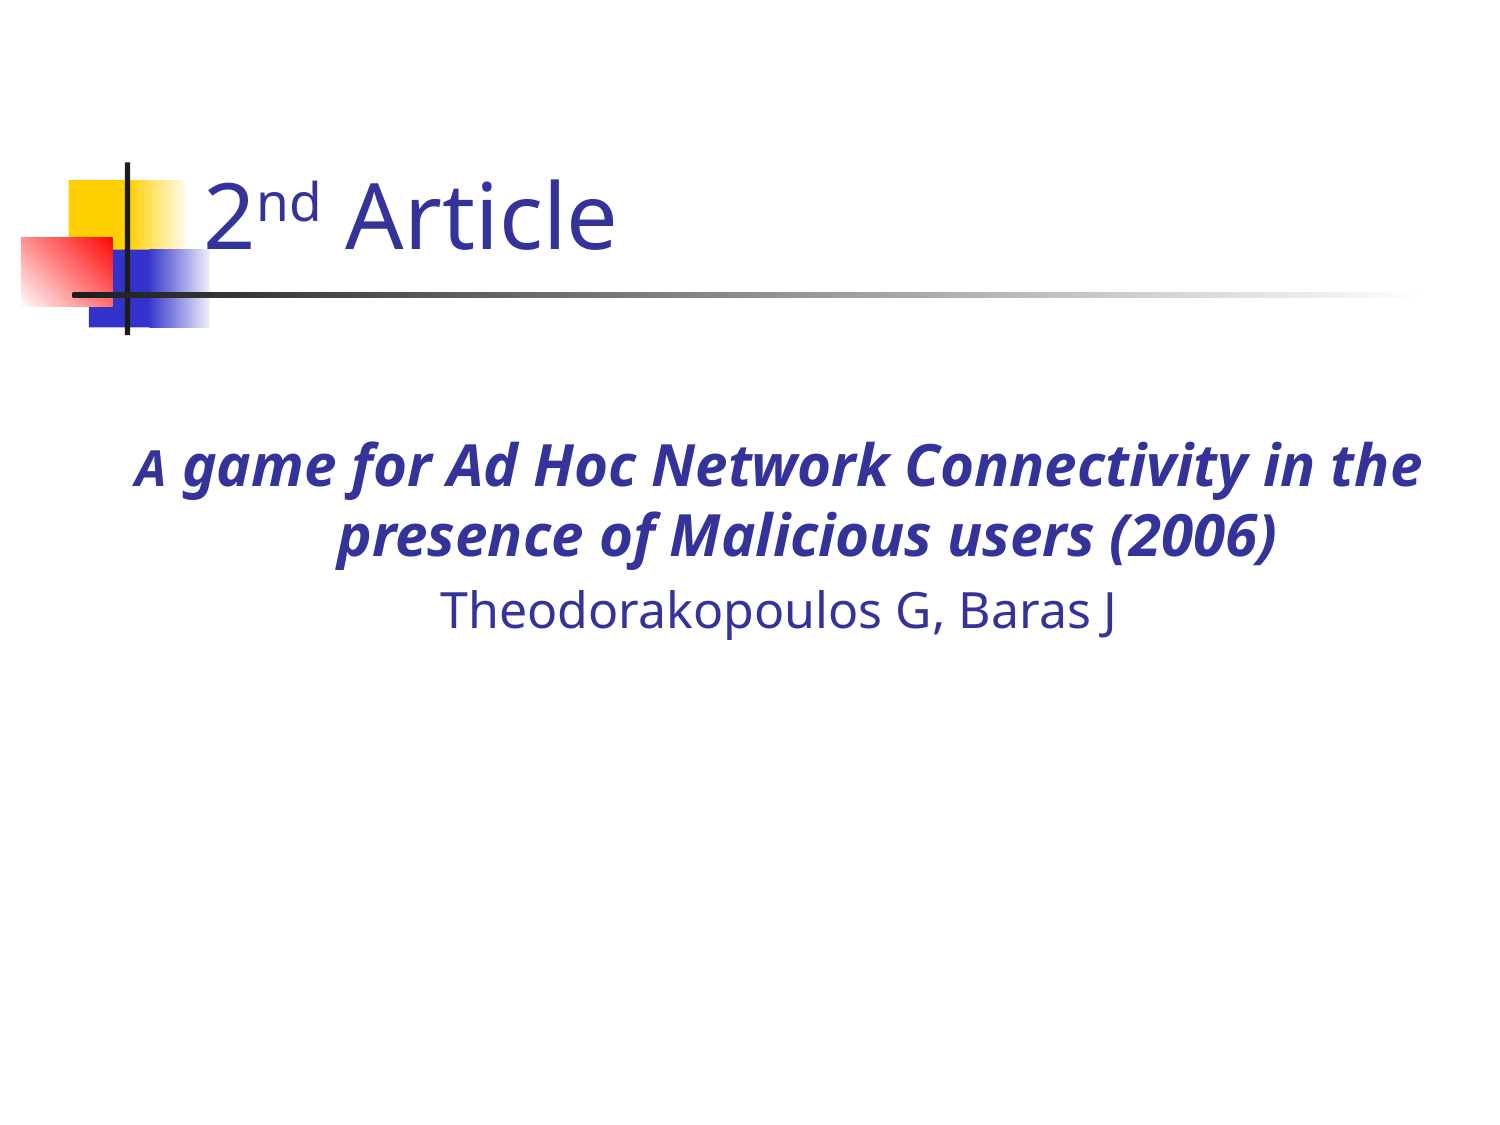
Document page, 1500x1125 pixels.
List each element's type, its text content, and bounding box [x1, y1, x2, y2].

list A game for Ad Hoc Network Connectivity in the presence of Malicious users (2006) Theodorakopoulos G, Baras J [100, 420, 1459, 1019]
title 2nd Article [188, 34, 1468, 276]
